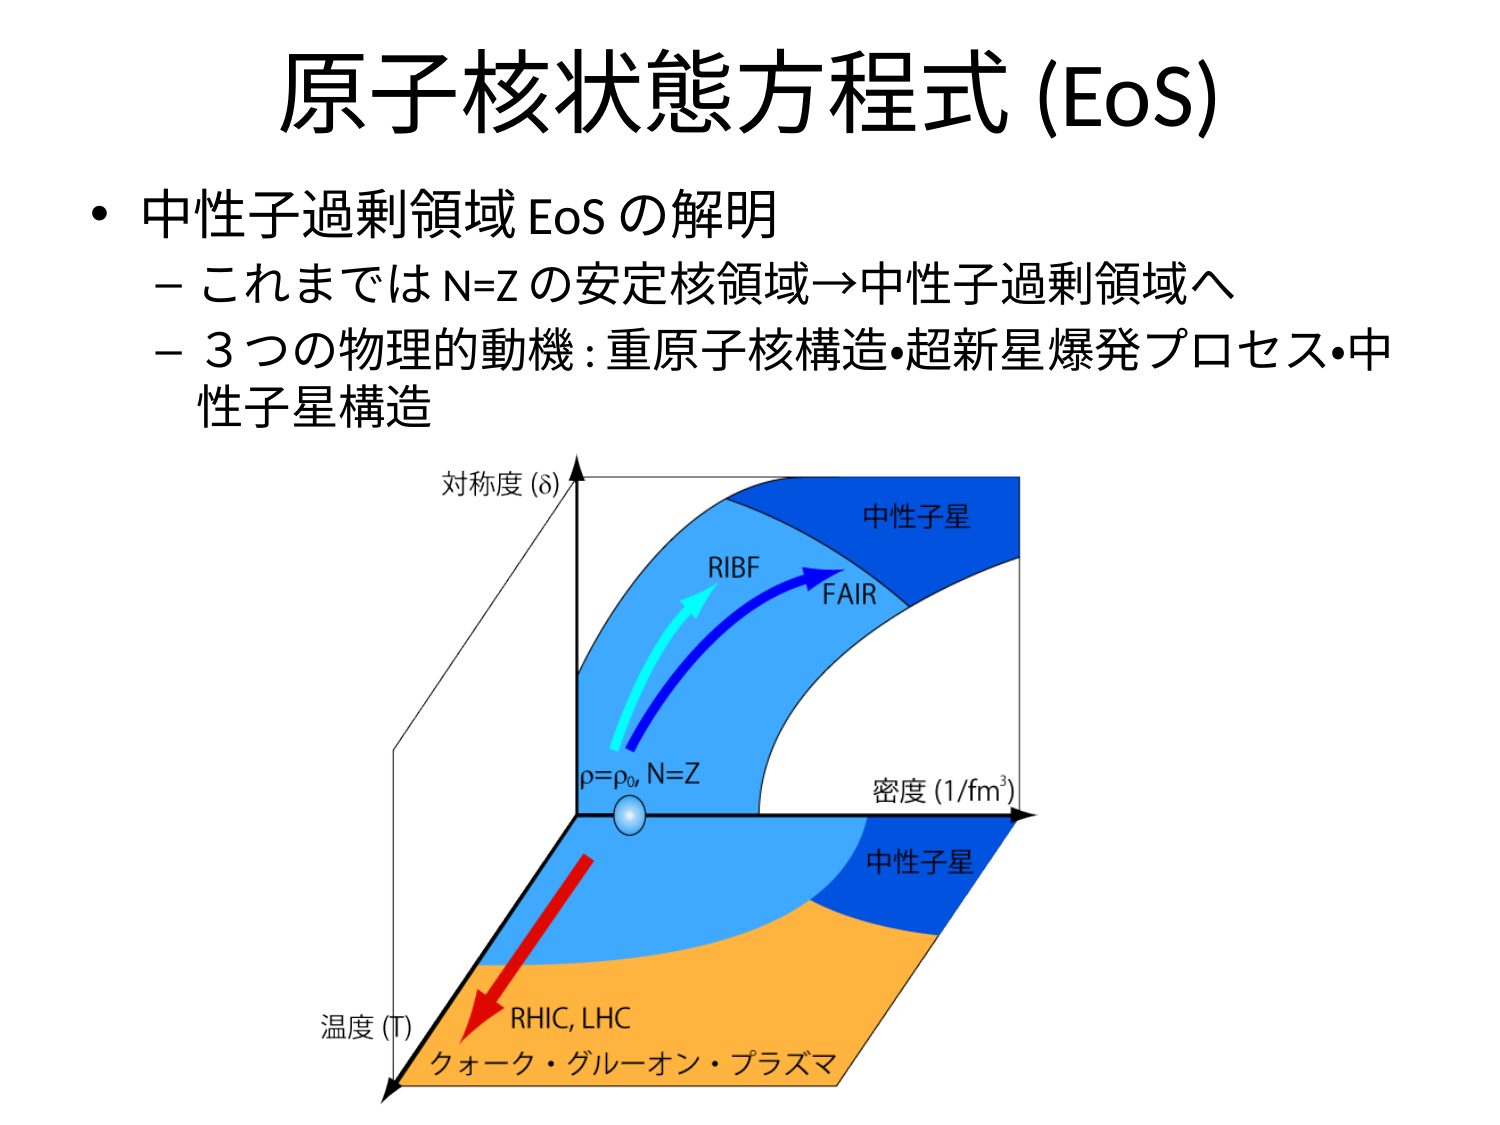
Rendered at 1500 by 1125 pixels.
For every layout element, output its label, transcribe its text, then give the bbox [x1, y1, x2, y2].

picture [253, 432, 1164, 1115]
list 中性子過剰領域EoSの解明 これまではN=Zの安定核領域→中性子過剰領域へ ３つの物理的動機:重原子核構造・超新星爆発プロセス・中性子星構造 [75, 172, 1425, 445]
title 原子核状態方程式(EoS) [75, 0, 1425, 172]
